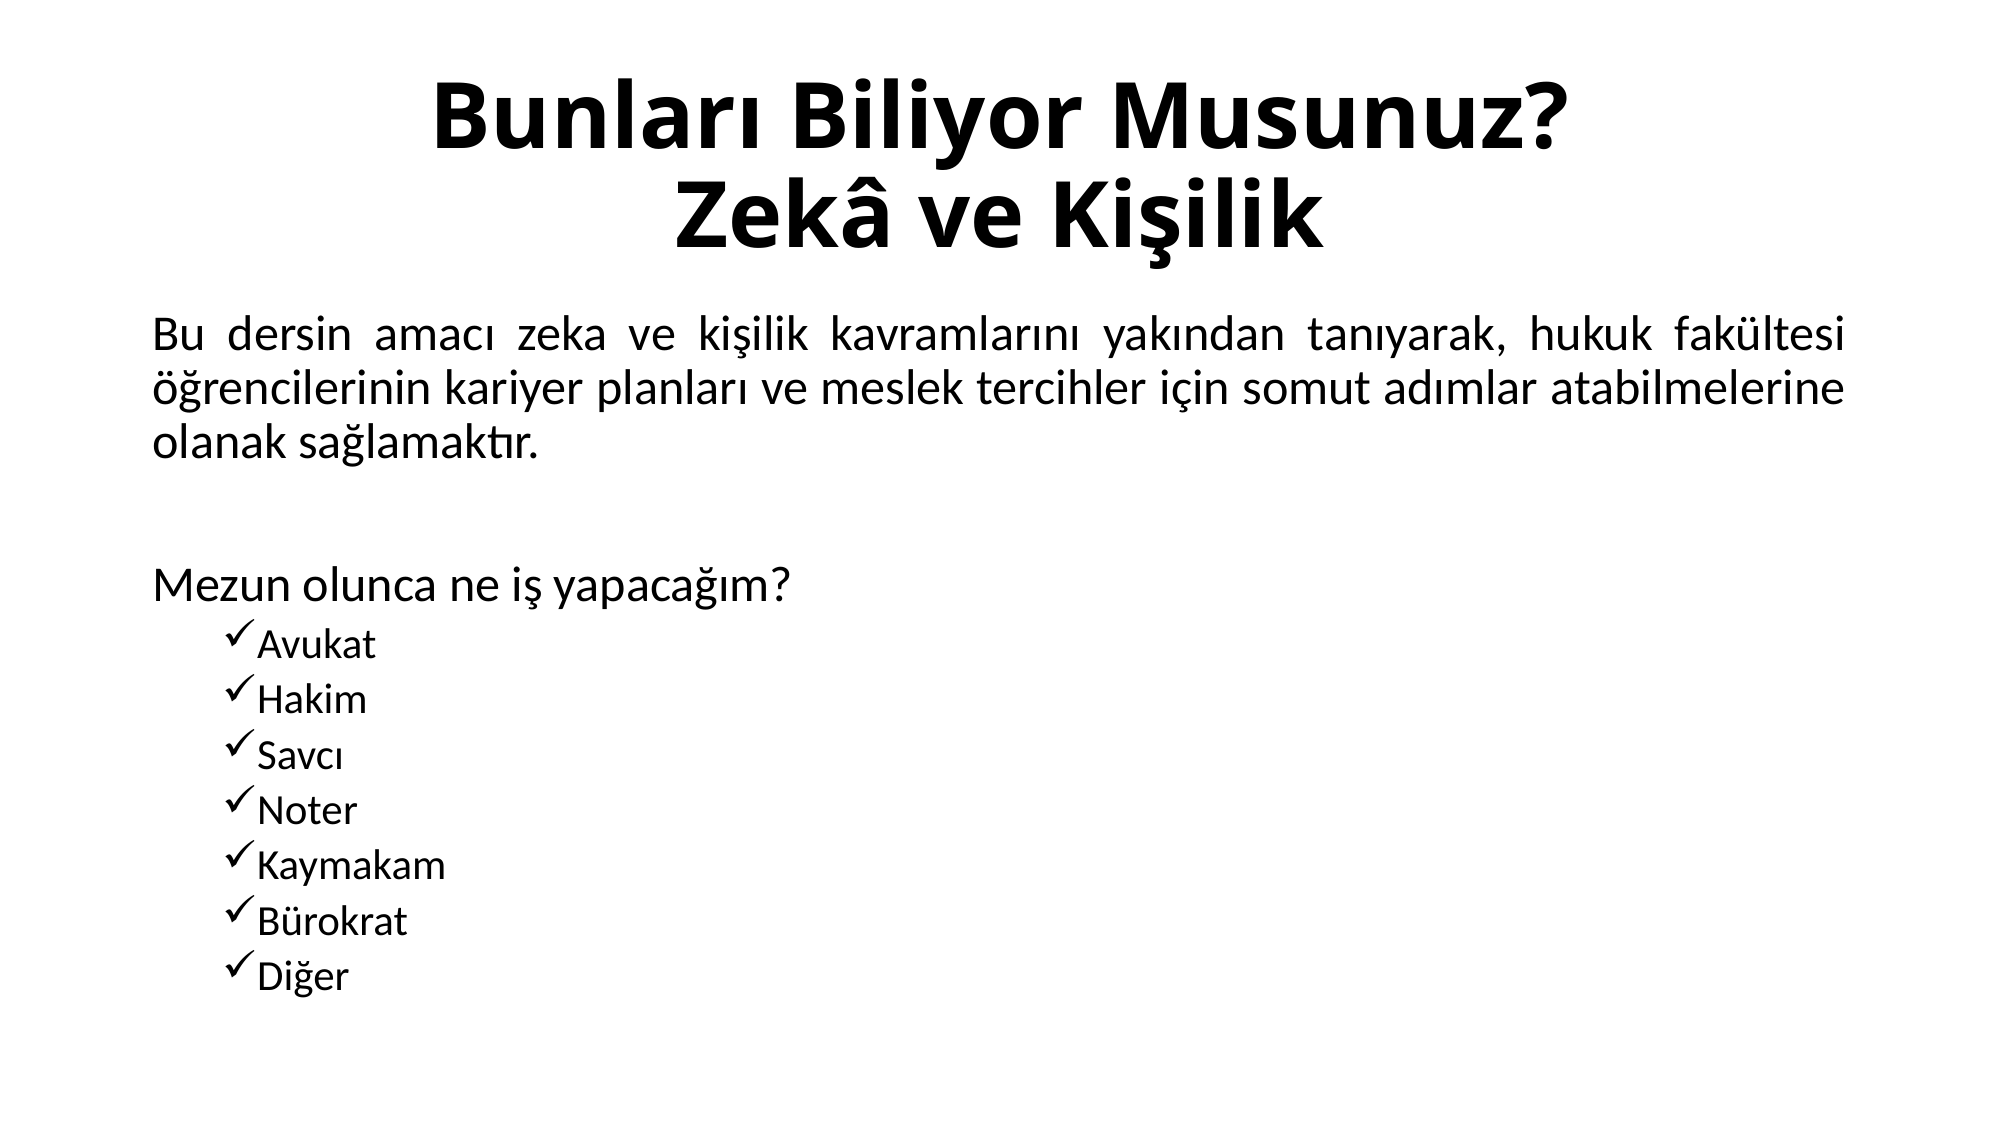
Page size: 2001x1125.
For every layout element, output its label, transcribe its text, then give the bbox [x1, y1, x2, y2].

list Bu dersin amacı zeka ve kişilik kavramlarını yakından tanıyarak, hukuk fakültesi öğrencilerinin kariyer planları ve meslek tercihler için somut adımlar atabilmelerine olanak sağlamaktır. Mezun olunca ne iş yapacağım? Avukat Hakim Savcı Noter Kaymakam Bürokrat Diğer [137, 299, 1863, 1014]
title Bunları Biliyor Musunuz? Zekâ ve Kişilik [137, 59, 1863, 278]
